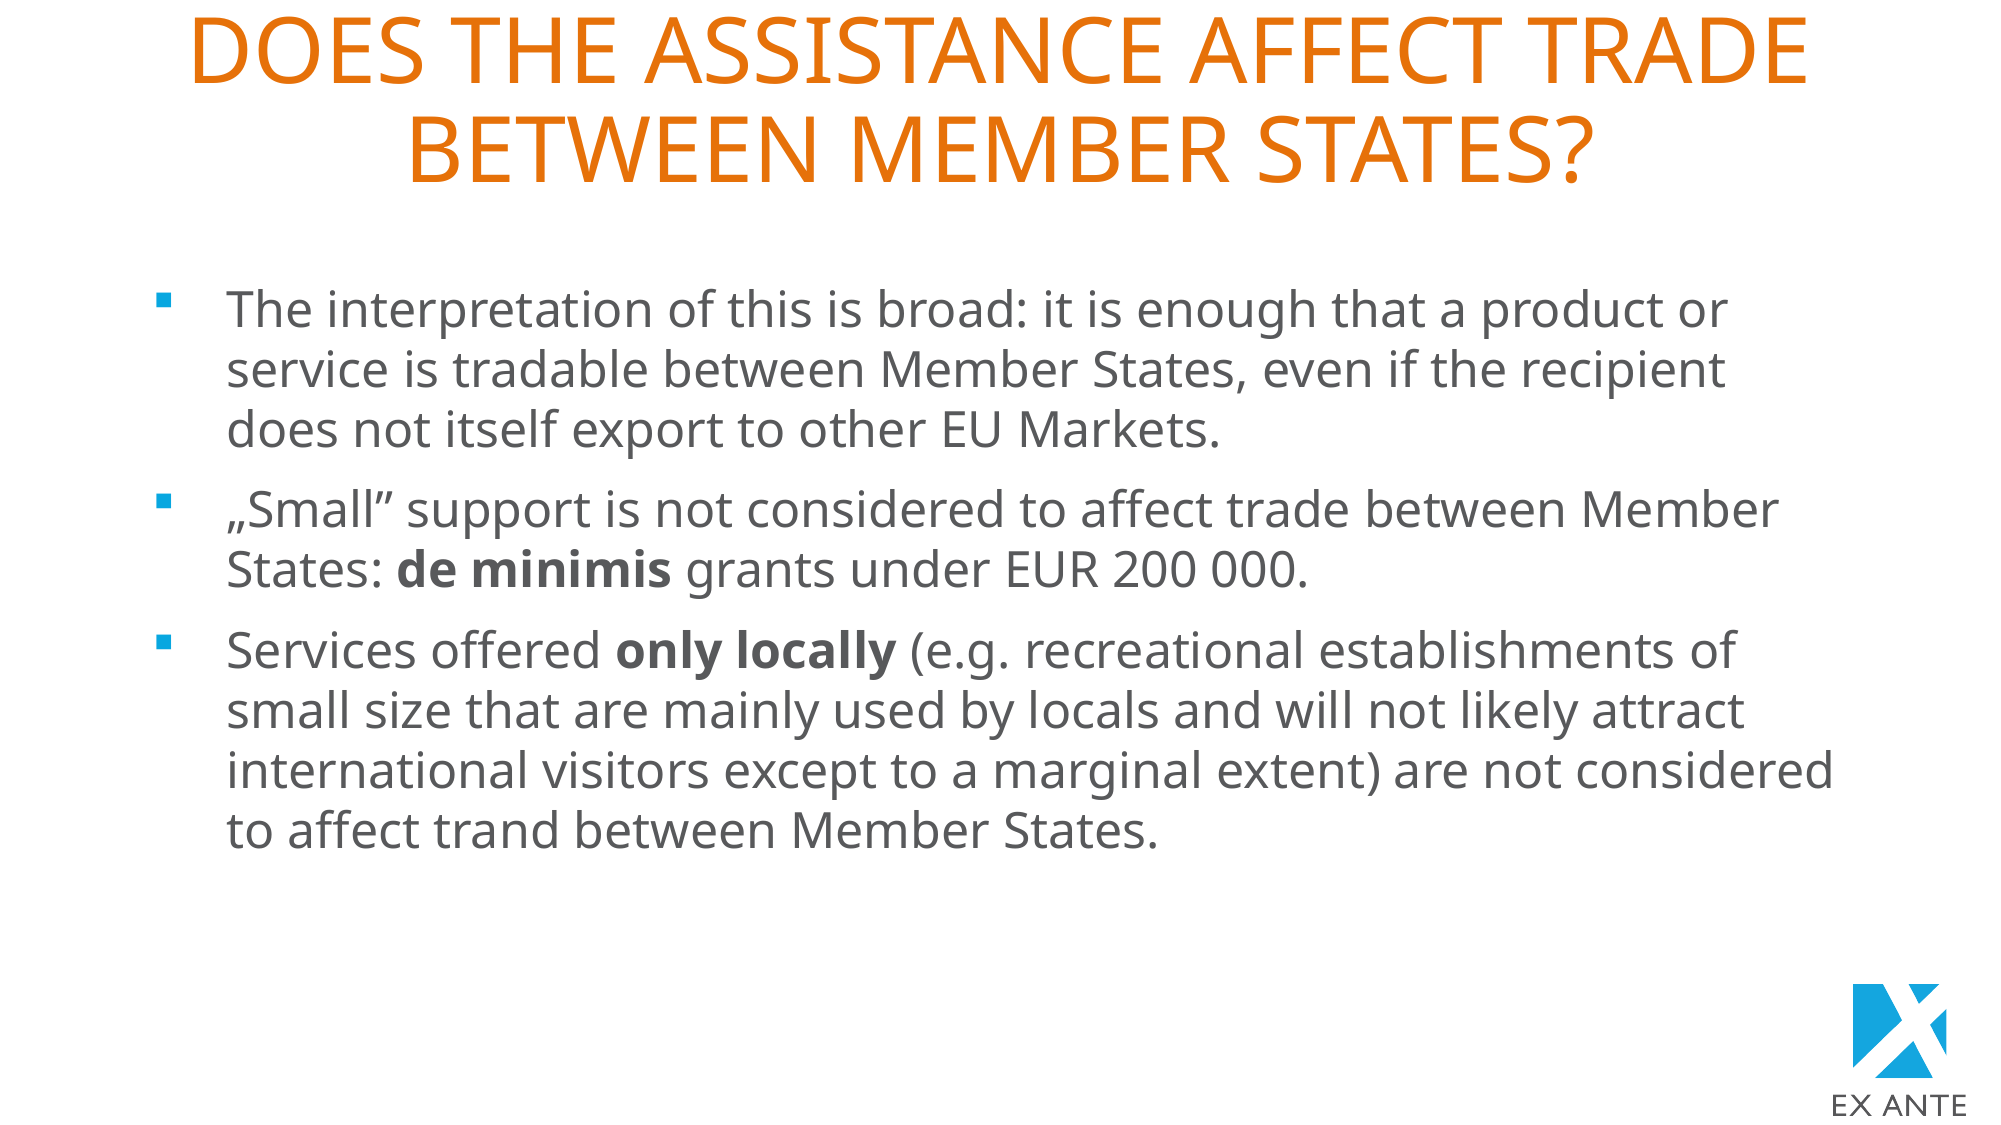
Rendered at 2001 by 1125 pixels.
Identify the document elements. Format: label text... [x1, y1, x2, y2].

title Does the assistance affect trade between Member States? [137, 35, 1863, 171]
picture [1833, 984, 1966, 1116]
list The interpretation of this is broad: it is enough that a product or service is tradable between Member States, even if the recipient does not itself export to other EU Markets. „Small” support is not considered to affect trade between Member States: de minimis grants under EUR 200 000. Services offered only locally (e.g. recreational establishments of small size that are mainly used by locals and will not likely attract international visitors except to a marginal extent) are not considered to affect trand between Member States. [137, 269, 1863, 1040]
